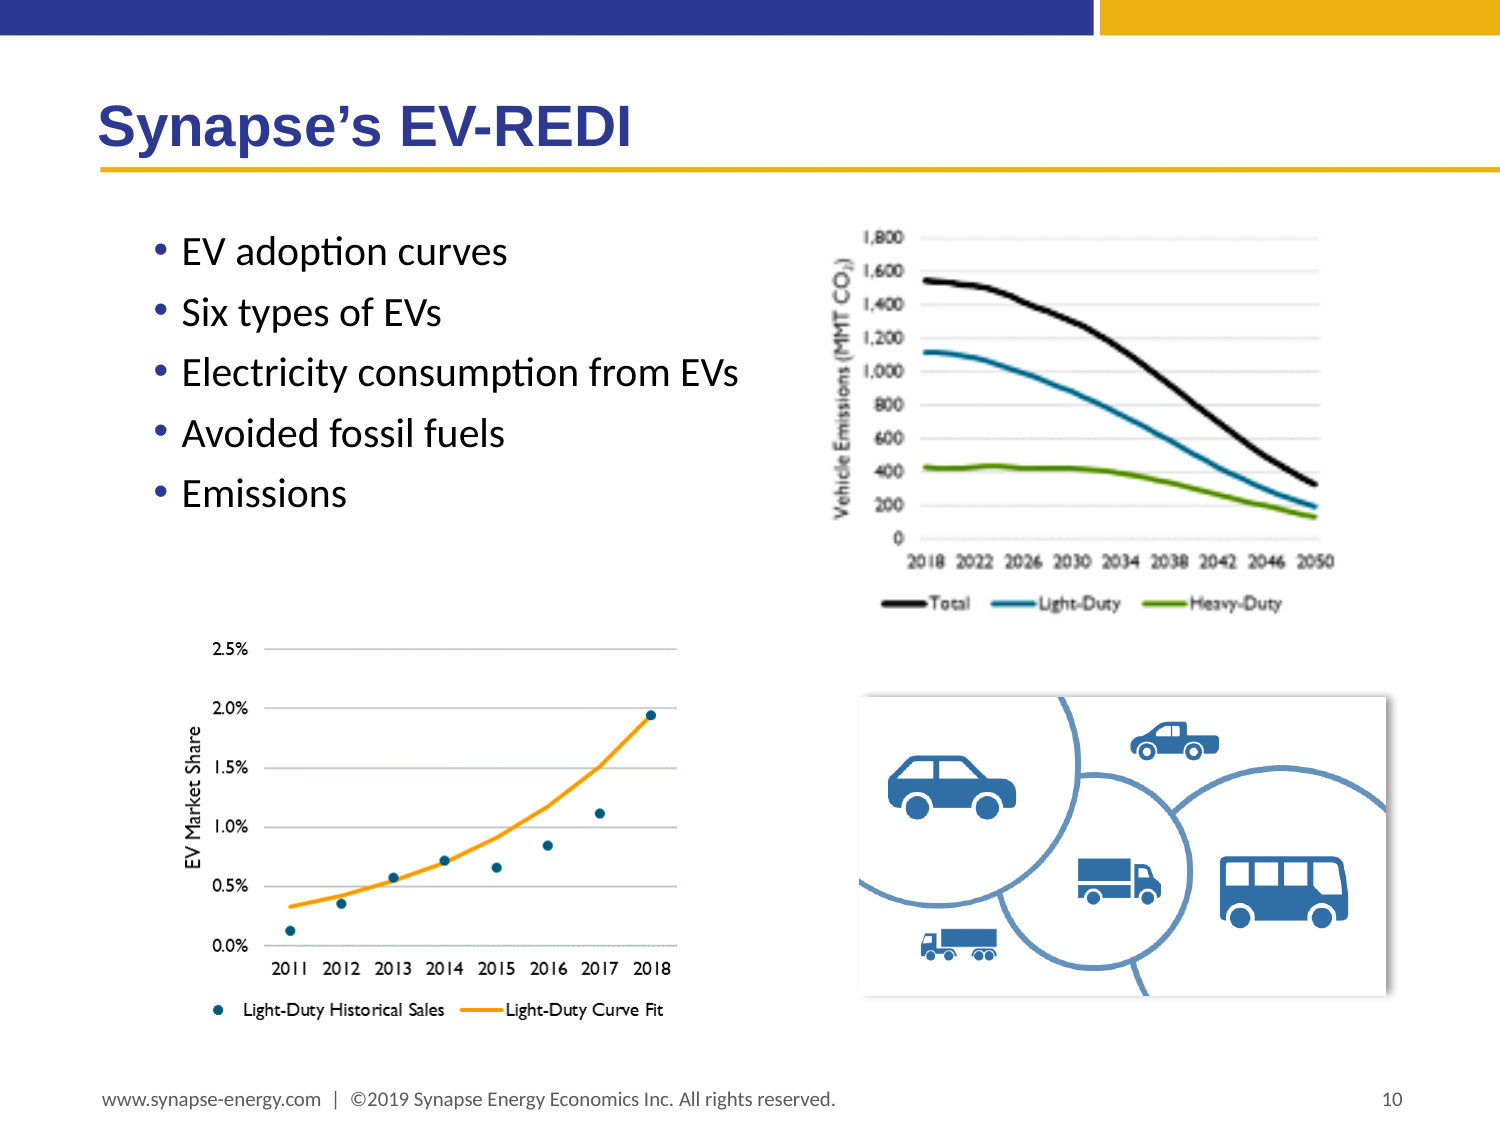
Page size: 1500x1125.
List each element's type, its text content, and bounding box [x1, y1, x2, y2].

title Synapse’s EV-REDI [82, 59, 1123, 168]
picture [0, 0, 1500, 1125]
list EV adoption curves Six types of EVs Electricity consumption from EVs Avoided fossil fuels Emissions [82, 216, 1442, 1014]
footer www.synapse-energy.com | ©2019 Synapse Energy Economics Inc. All rights reserved. [86, 1066, 1002, 1125]
slide_number 10 [1352, 1066, 1418, 1125]
